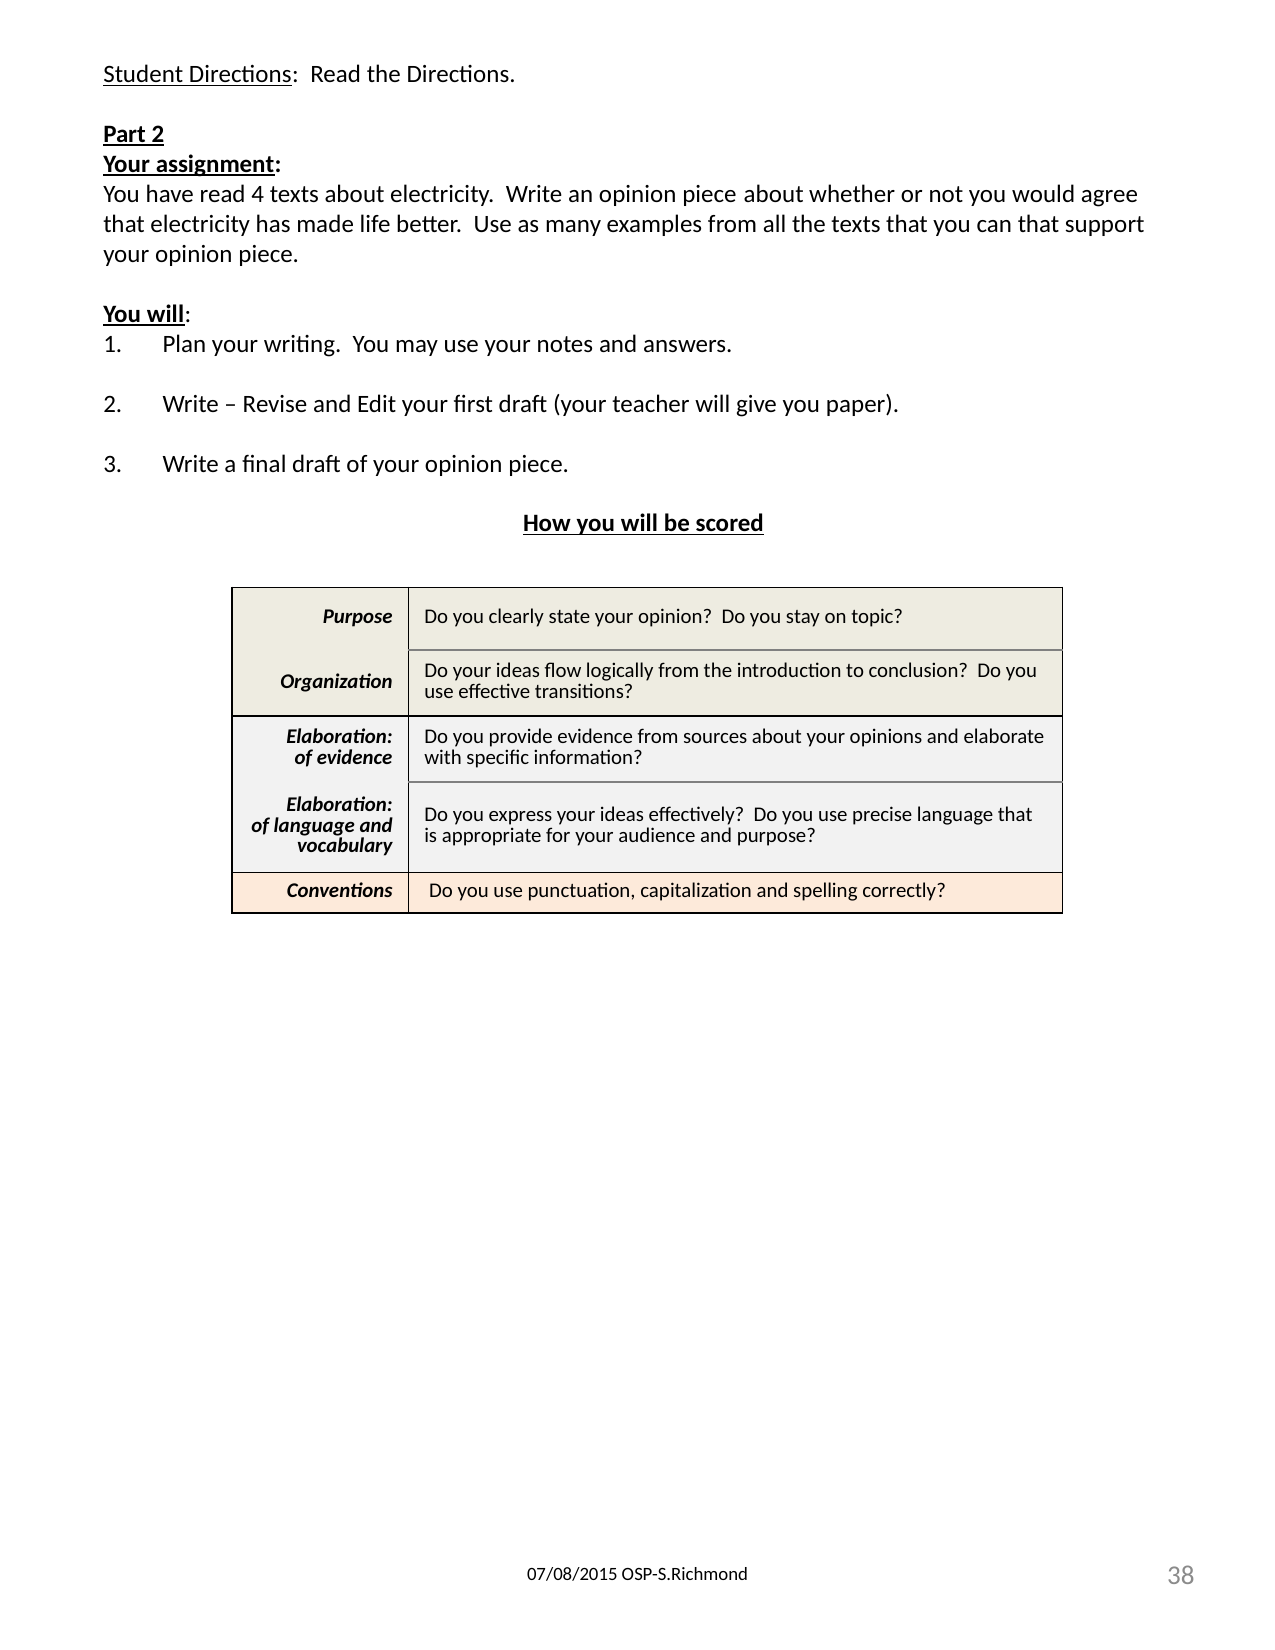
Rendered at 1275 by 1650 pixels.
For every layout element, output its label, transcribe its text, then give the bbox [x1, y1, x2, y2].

table_header Do you clearly state your opinion? Do you stay on topic? [409, 588, 1062, 649]
table_cell Do you use punctuation, capitalization and spelling correctly? [409, 873, 1062, 912]
table_cell Elaboration: of language and vocabulary [233, 782, 408, 872]
table_cell Do you express your ideas effectively? Do you use precise language that is appropriate for your audience and purpose? [409, 783, 1062, 872]
text_box Student Directions: Read the Directions. Part 2 Your assignment: You have read 4 texts about electricity. Write an opinion piece about whether or not you would agree that electricity has made life better. Use as many examples from all the texts that you can that support your opinion piece. You will: Plan your writing. You may use your notes and answers. Write – Revise and Edit your first draft (your teacher will give you paper). Write a final draft of your opinion piece. How you will be scored [87, 49, 1200, 665]
table_cell Elaboration: of evidence [233, 717, 408, 782]
table_header Purpose [233, 588, 408, 650]
table_cell Organization [233, 650, 408, 715]
table_cell Conventions [233, 873, 408, 912]
table_cell Do your ideas flow logically from the introduction to conclusion? Do you use effective transitions? [409, 651, 1062, 715]
slide_number 38 [913, 1529, 1212, 1618]
table_cell Do you provide evidence from sources about your opinions and elaborate with specific information? [409, 717, 1062, 781]
